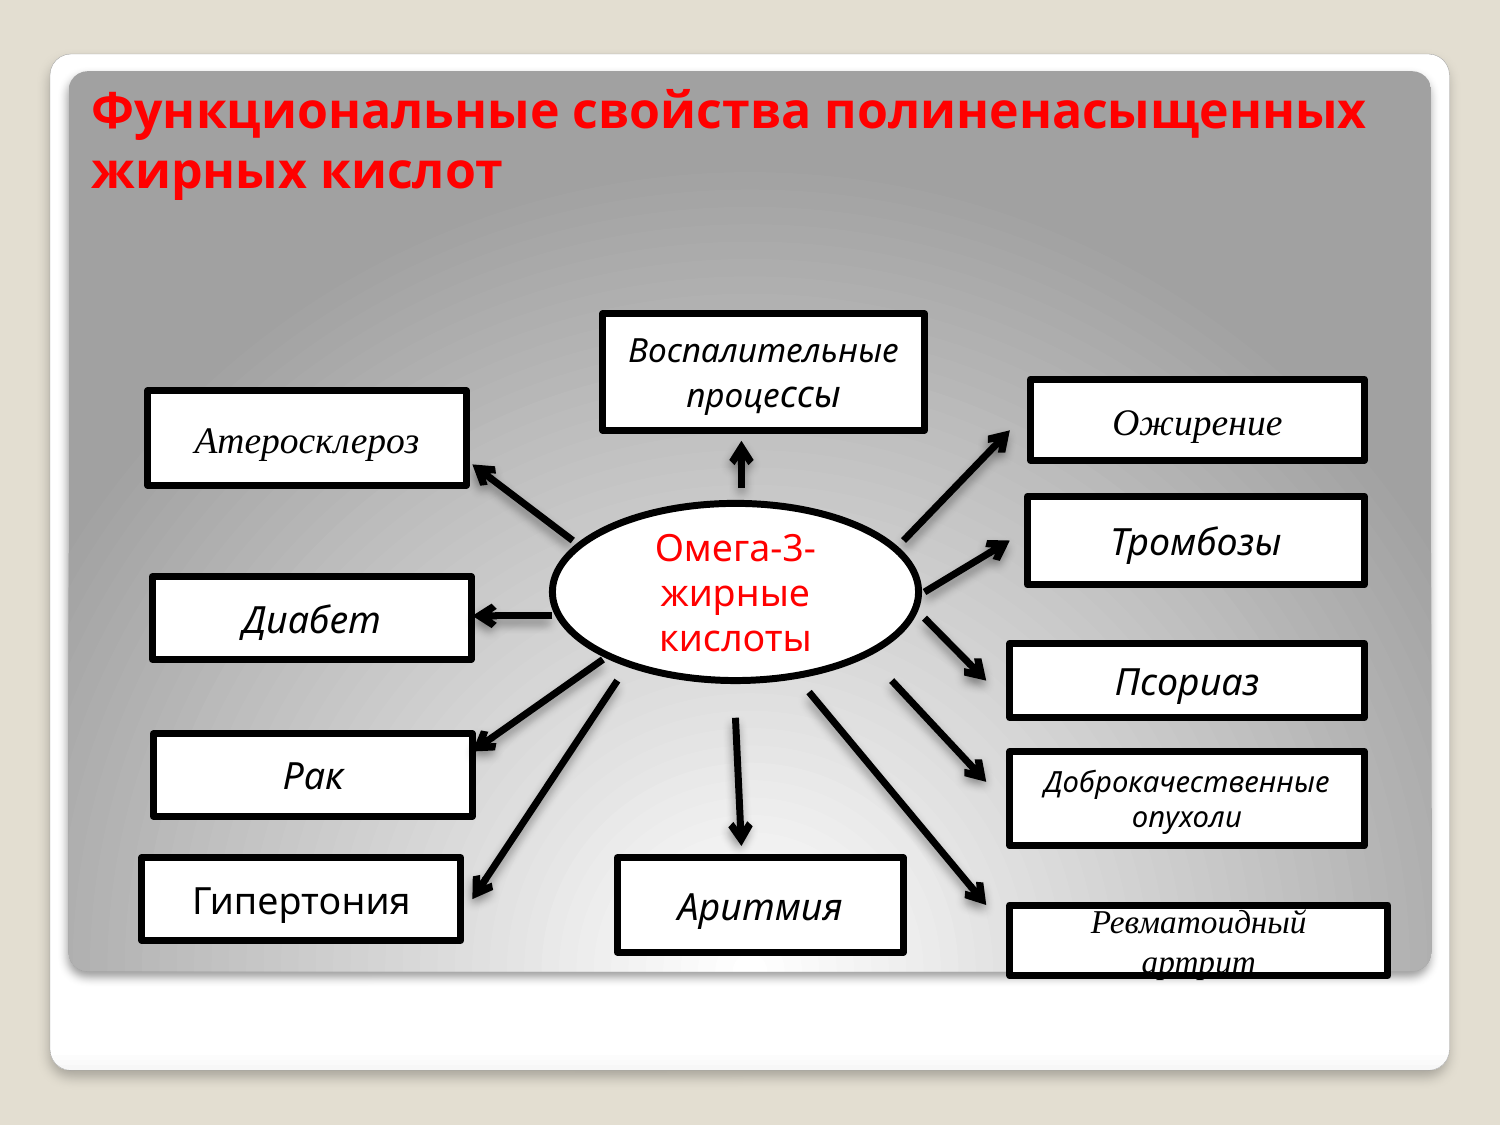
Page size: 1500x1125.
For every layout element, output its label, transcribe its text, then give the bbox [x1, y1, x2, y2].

text_box Диабет [149, 573, 475, 663]
text_box Гипертония [138, 854, 464, 944]
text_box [808, 691, 987, 906]
text_box Атеросклероз [144, 387, 470, 489]
text_box Тромбозы [1024, 493, 1368, 588]
text_box Омега-3- жирные кислоты [548, 499, 921, 685]
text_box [924, 540, 1011, 593]
text_box Ревматоидный артрит [1006, 902, 1391, 979]
title Функциональные свойства полиненасыщенных жирных кислот [76, 113, 1420, 287]
text_box Воспалительные процессы [599, 310, 928, 434]
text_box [735, 717, 742, 847]
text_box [891, 680, 987, 691]
text_box Рак [150, 730, 464, 820]
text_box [472, 680, 618, 900]
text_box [472, 659, 604, 680]
text_box Аритмия [614, 854, 907, 956]
text_box Ожирение [1027, 376, 1368, 464]
text_box Доброкачественные опухоли [1006, 748, 1368, 849]
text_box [472, 464, 573, 541]
text_box Псориаз [1006, 640, 1368, 721]
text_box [903, 430, 1010, 541]
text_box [924, 617, 987, 680]
